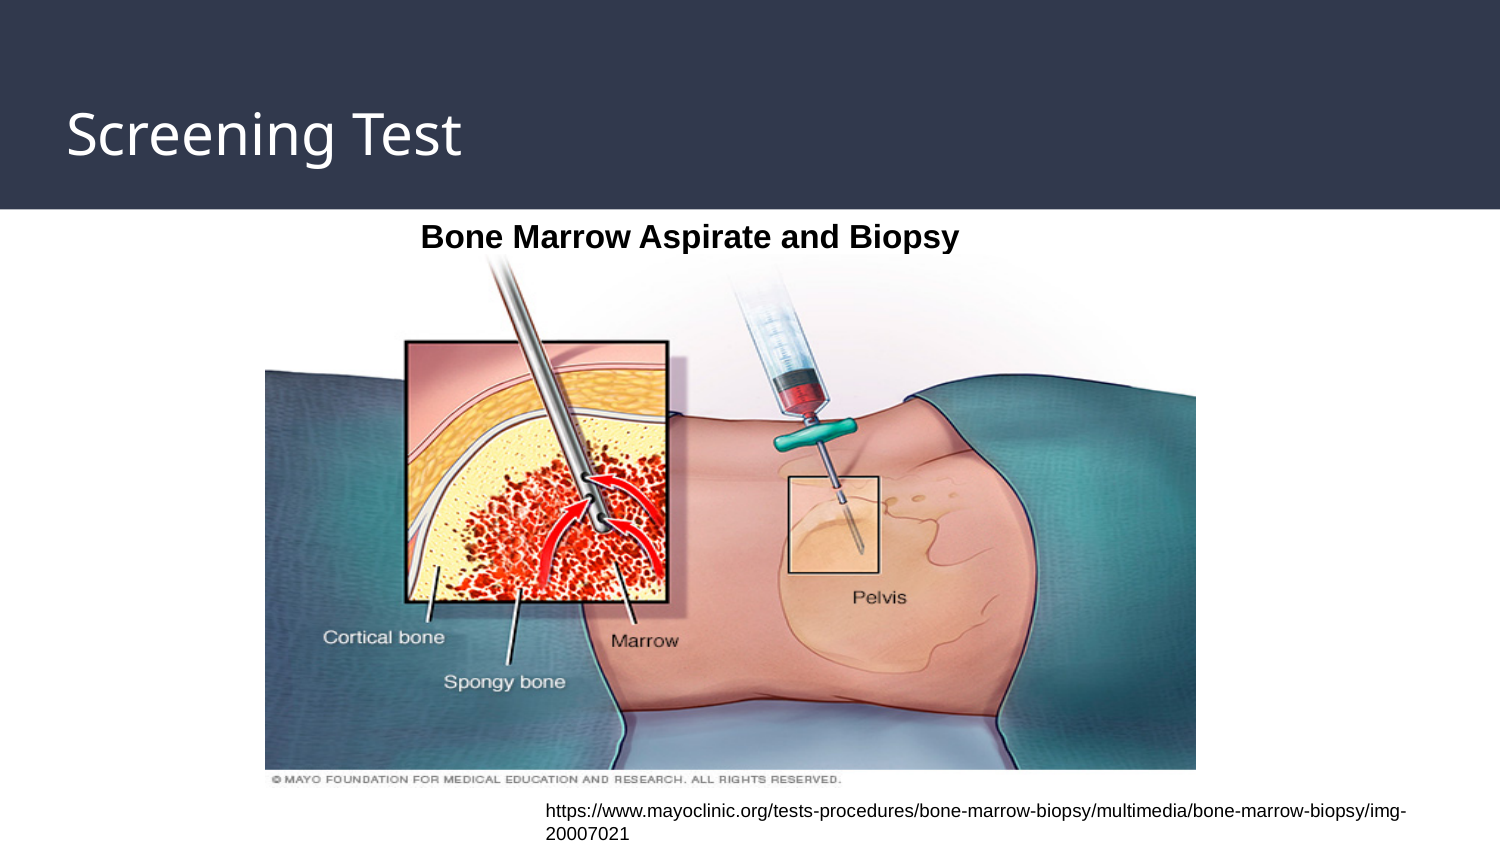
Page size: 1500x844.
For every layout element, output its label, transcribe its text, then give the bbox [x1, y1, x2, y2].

text_box https://www.mayoclinic.org/tests-procedures/bone-marrow-biopsy/multimedia/bone-marrow-biopsy/img-20007021 [530, 799, 1500, 844]
title Screening Test [51, 82, 1449, 185]
text_box Bone Marrow Aspirate and Biopsy [405, 172, 1359, 298]
picture [265, 254, 1196, 788]
